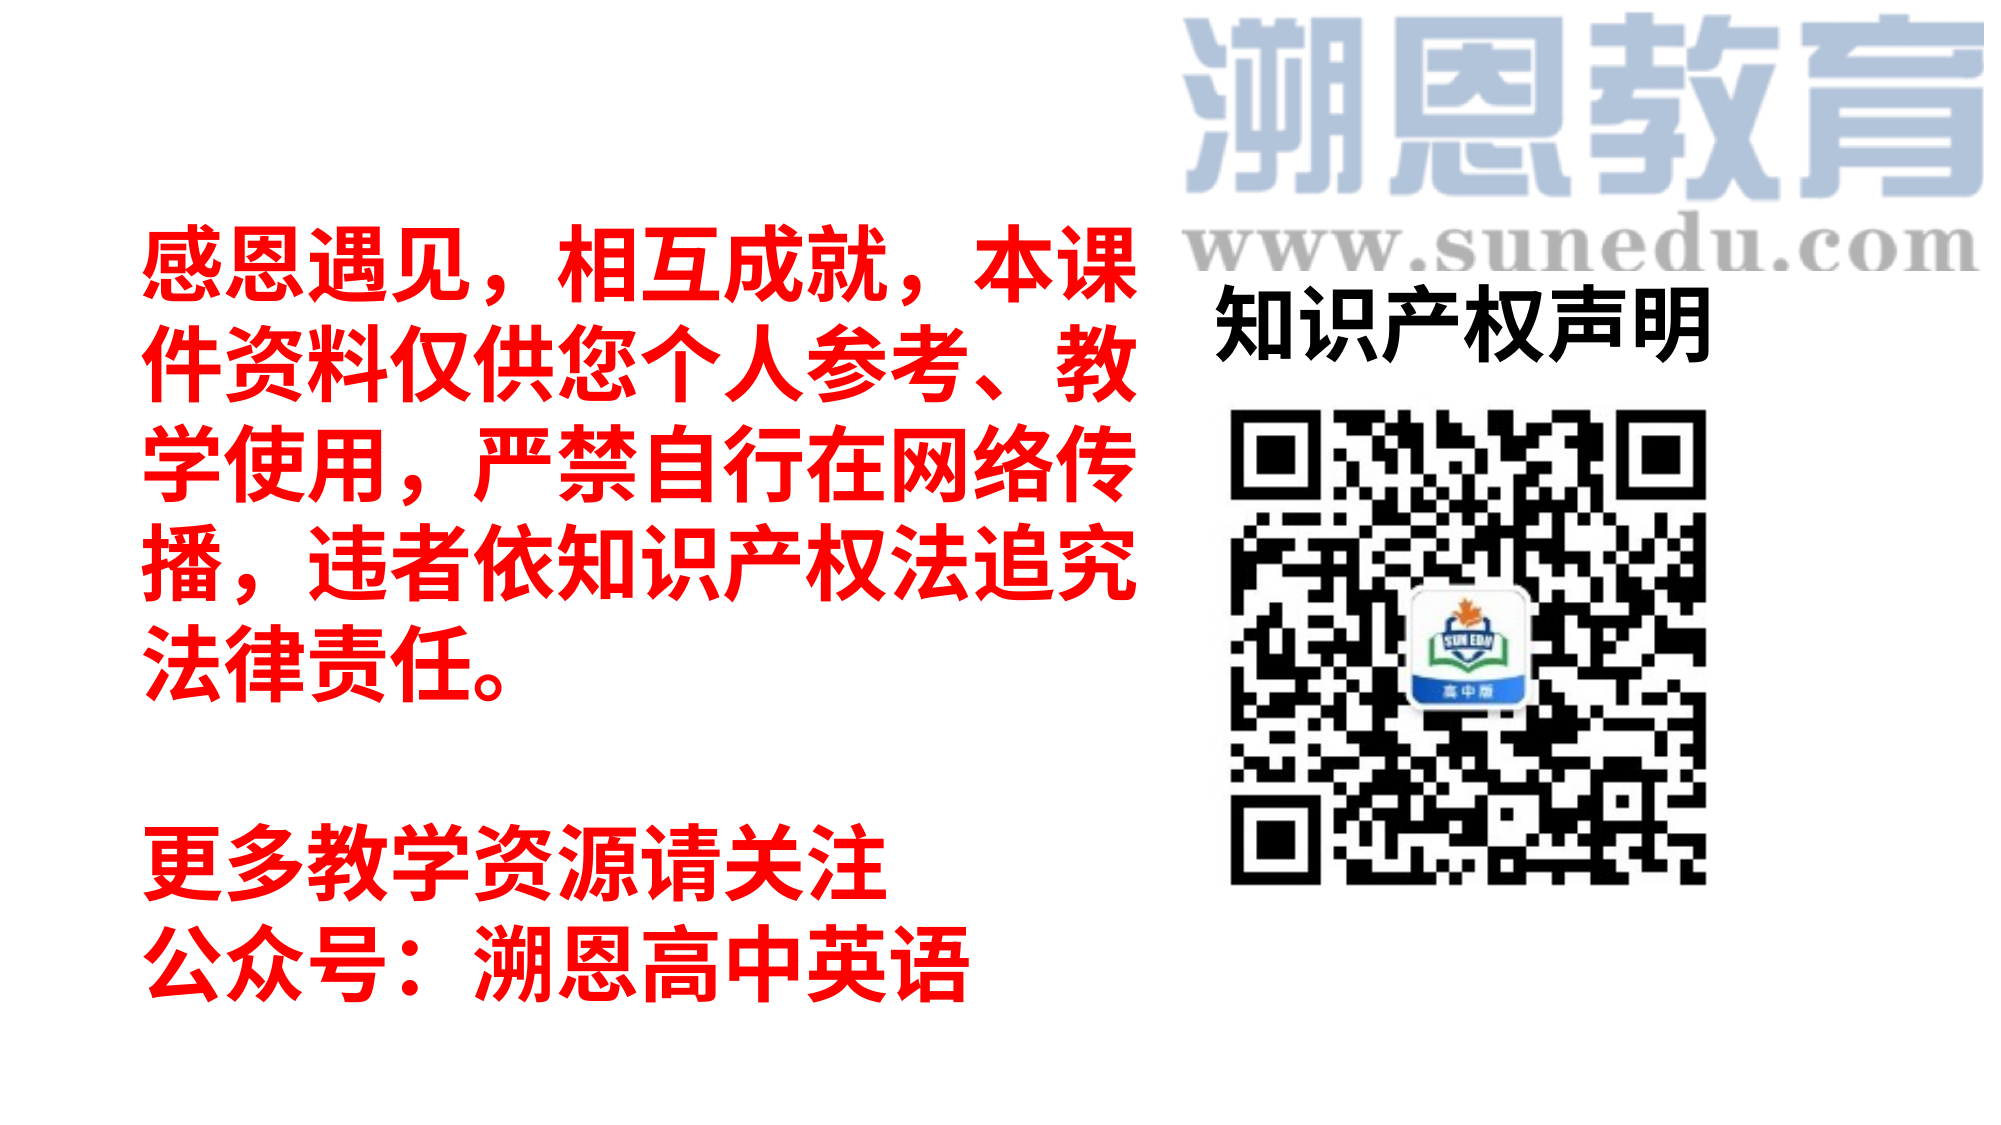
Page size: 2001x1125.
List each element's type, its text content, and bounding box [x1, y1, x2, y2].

picture [1179, 10, 1984, 271]
text_box 感恩遇见，相互成就，本课件资料仅供您个人参考、教学使用，严禁自行在网络传播，违者依知识产权法追究法律责任。 更多教学资源请关注 公众号：溯恩高中英语 [125, 204, 1198, 1019]
picture [1192, 372, 1745, 925]
text_box 知识产权声明 [1199, 265, 1791, 380]
